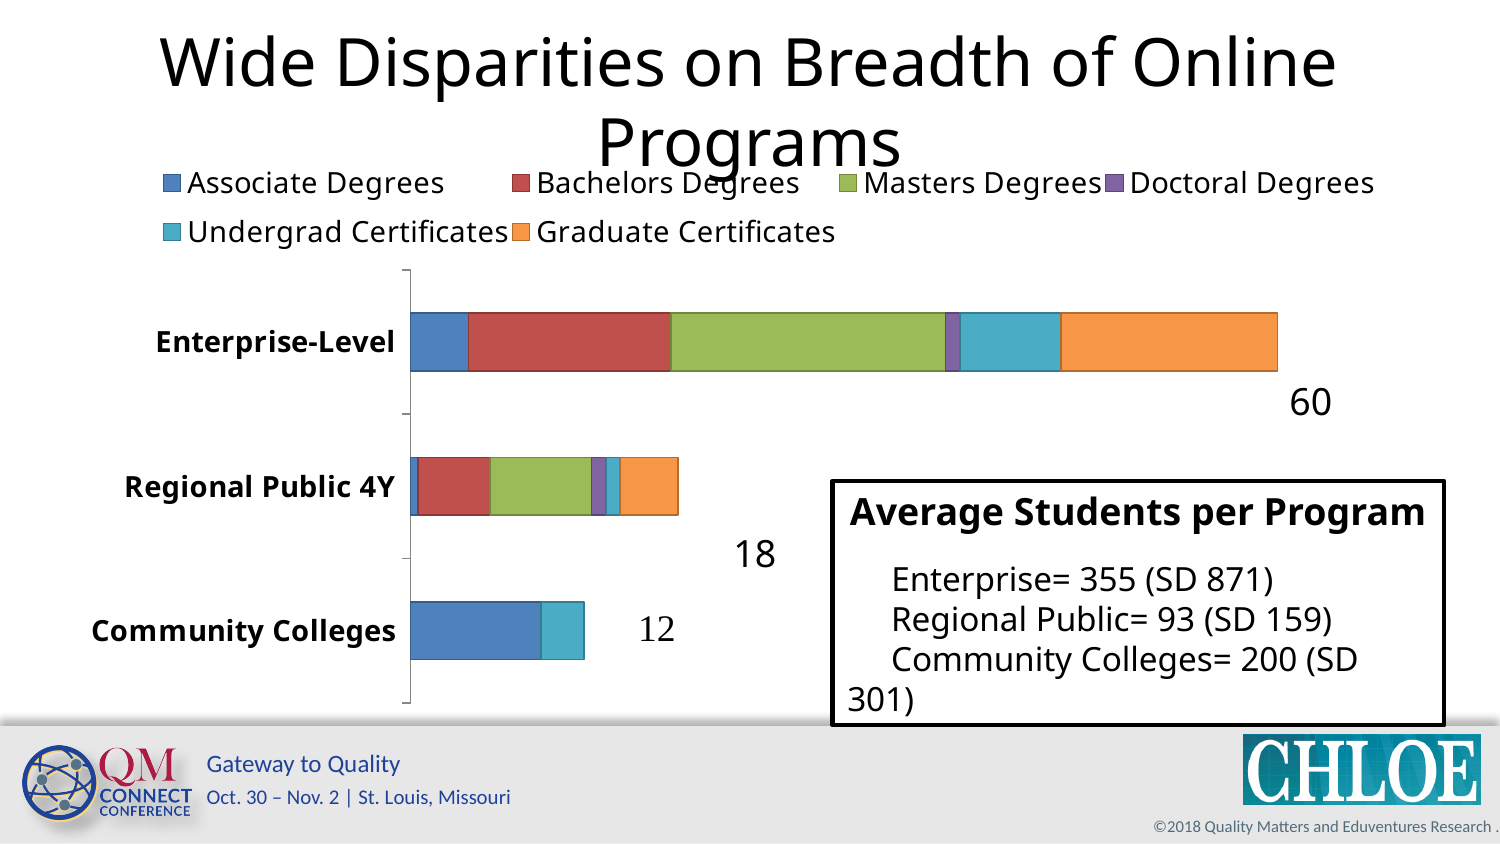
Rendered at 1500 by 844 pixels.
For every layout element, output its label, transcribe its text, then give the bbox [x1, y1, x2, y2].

chart [49, 119, 1445, 724]
text_box Wide Disparities on Breadth of Online Programs [22, 11, 1478, 187]
picture [1243, 734, 1481, 805]
picture [22, 745, 192, 822]
